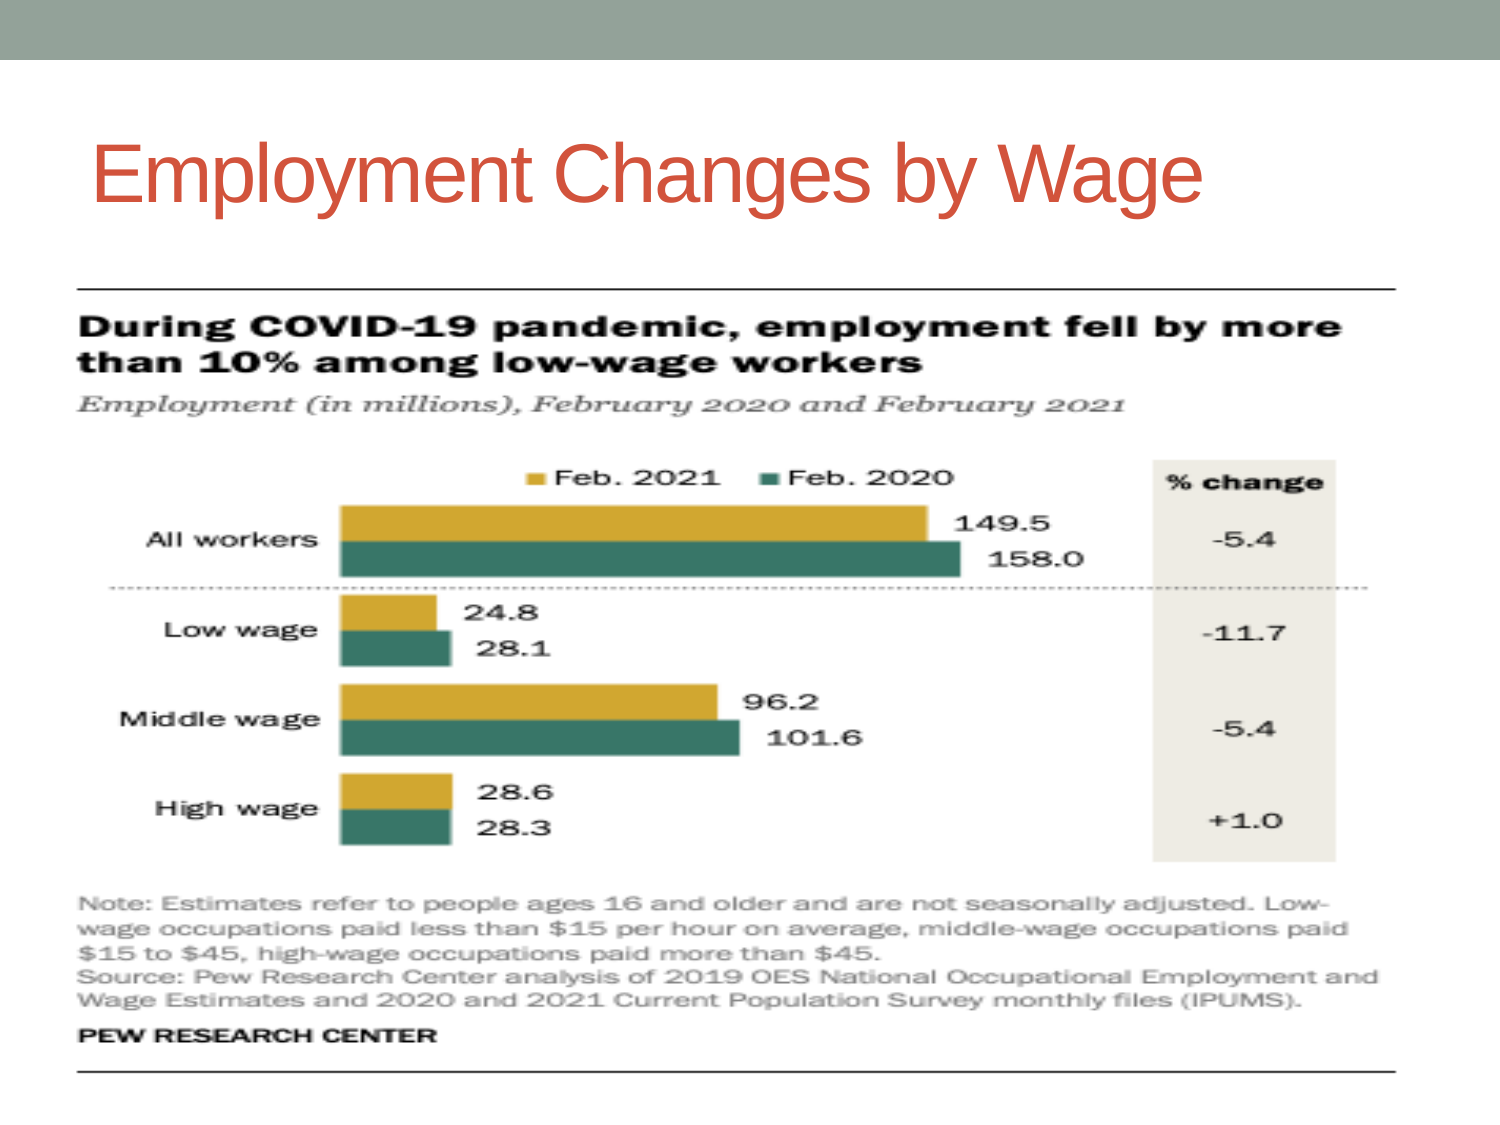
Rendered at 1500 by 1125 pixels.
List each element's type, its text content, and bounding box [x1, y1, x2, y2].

picture [74, 287, 1401, 1076]
title Employment Changes by Wage [75, 87, 1425, 250]
